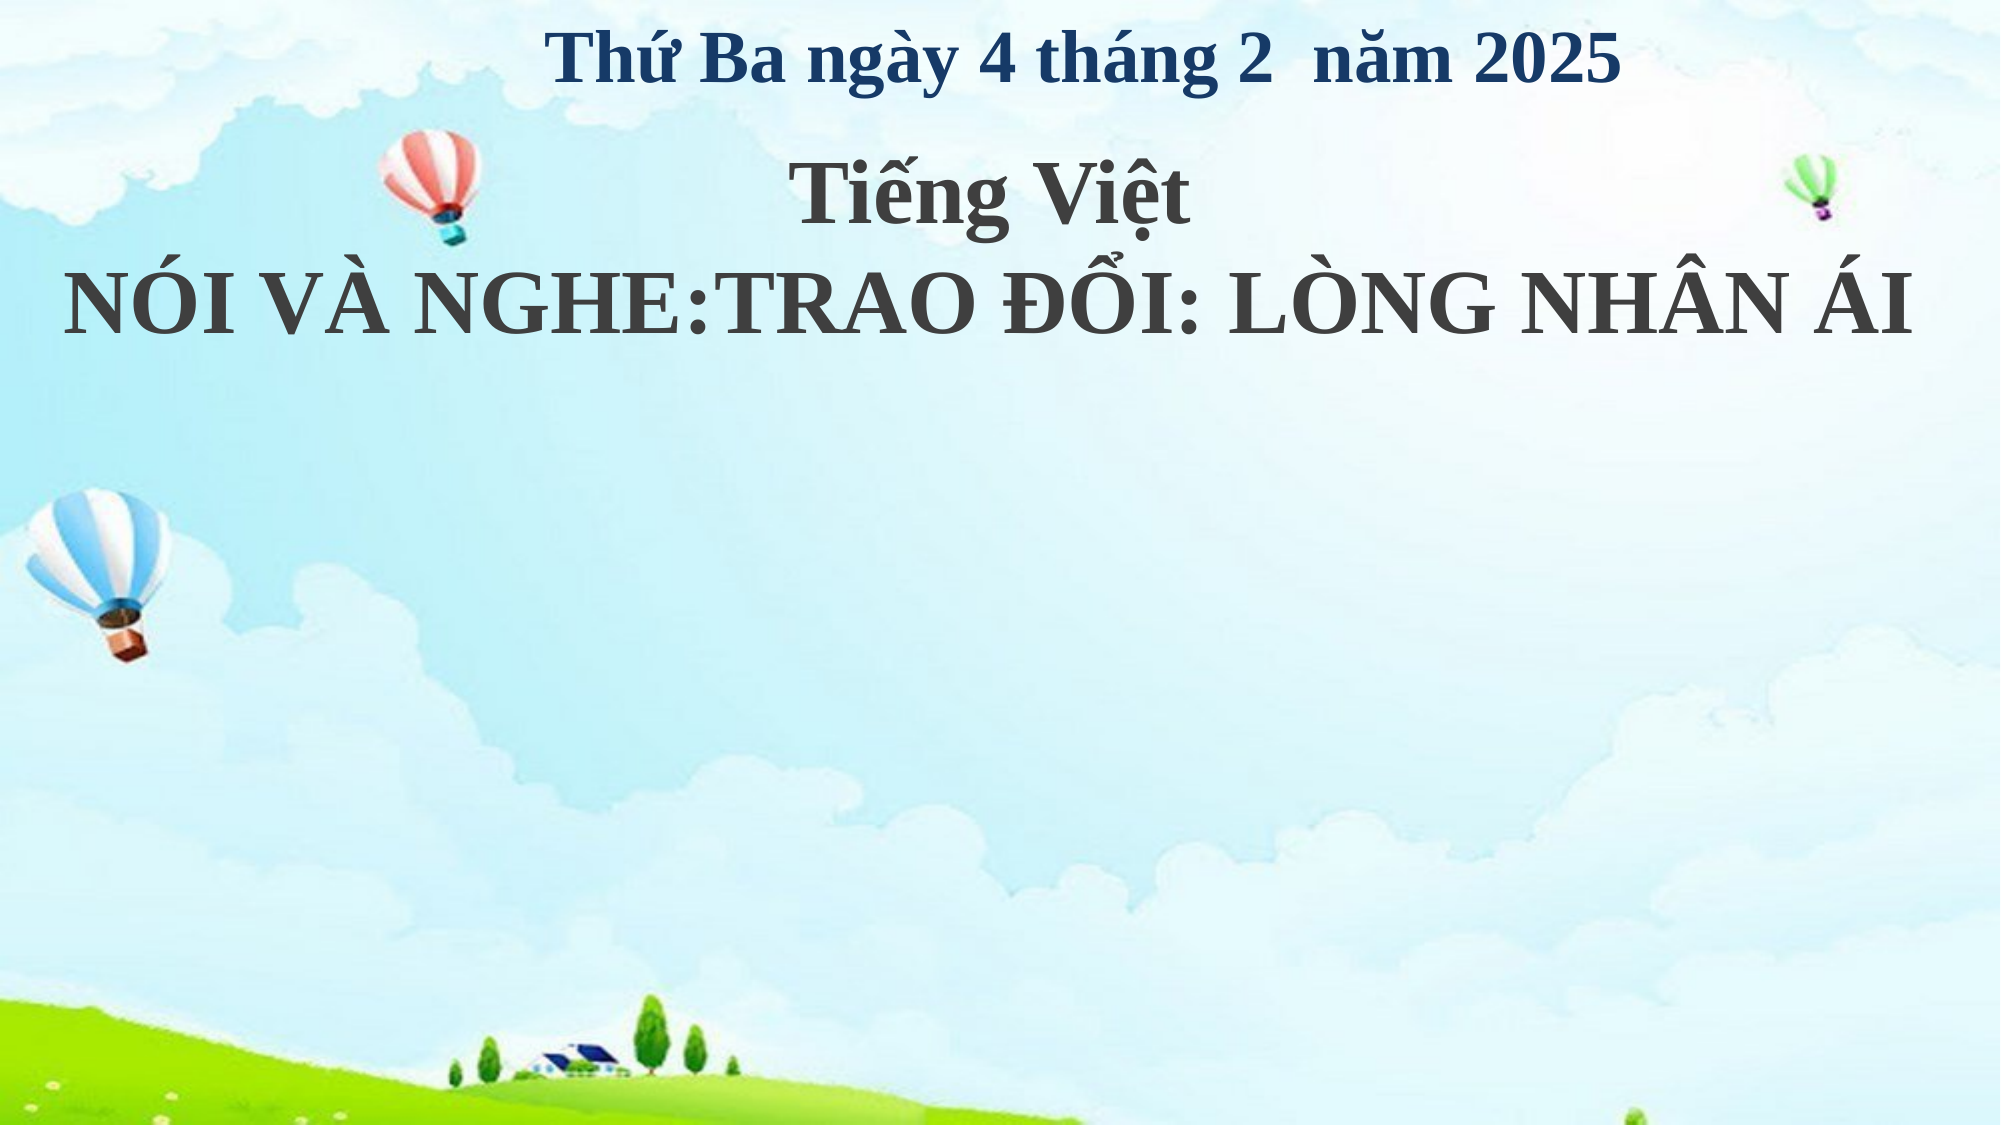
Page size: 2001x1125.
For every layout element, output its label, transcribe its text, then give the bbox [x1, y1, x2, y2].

text_box Thứ Ba ngày 4 tháng 2 năm 2025 [529, 0, 1639, 105]
picture [0, 0, 2001, 1125]
text_box Tiếng Việt NÓI VÀ NGHE:TRAO ĐỔI: LÒNG NHÂN ÁI [39, 124, 1942, 360]
